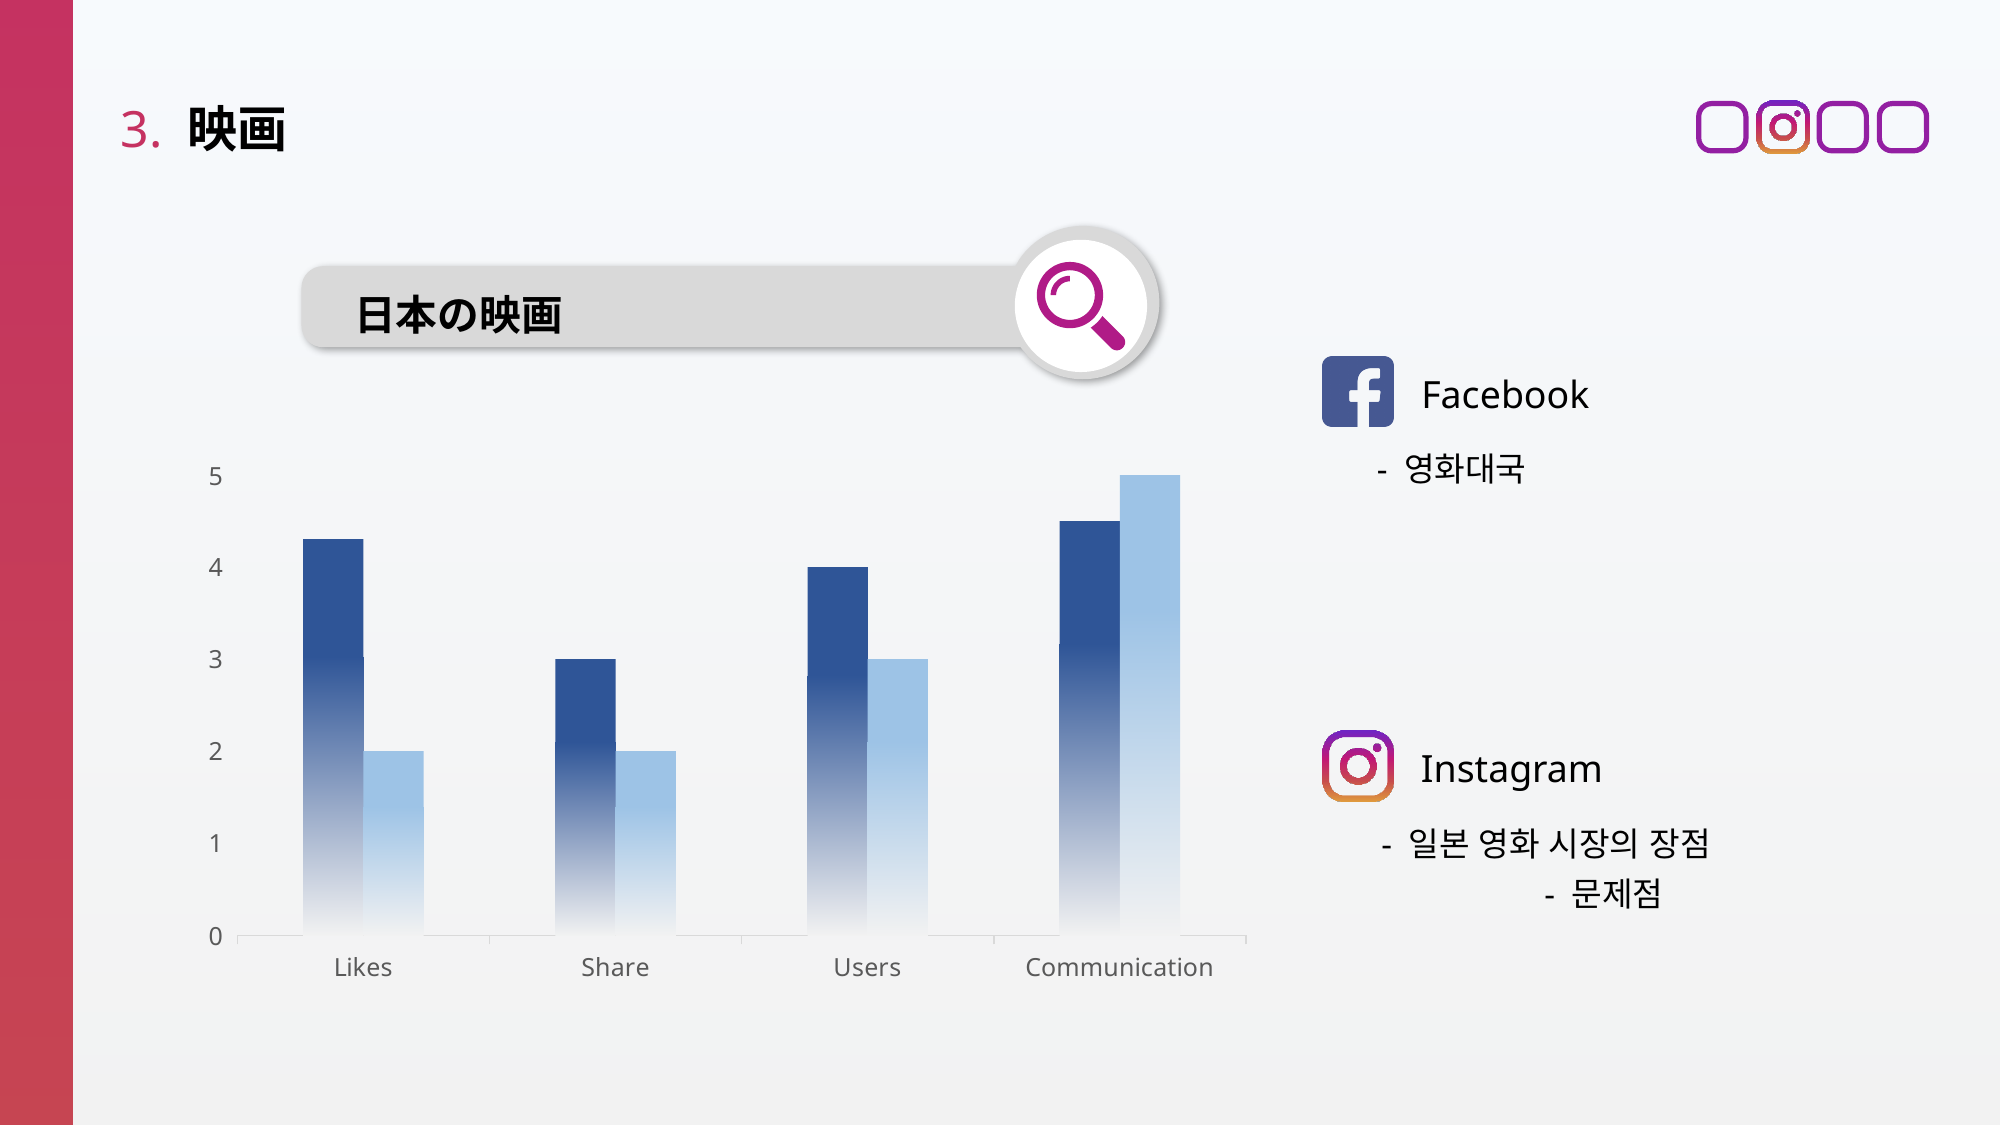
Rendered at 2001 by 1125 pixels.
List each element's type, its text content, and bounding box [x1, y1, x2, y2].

chart [188, 362, 1270, 1055]
picture [230, 418, 1253, 1087]
text_box [0, 0, 74, 1125]
text_box 3. 映画 [105, 89, 325, 165]
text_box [1322, 730, 1734, 922]
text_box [1698, 100, 1927, 154]
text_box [1322, 356, 1612, 548]
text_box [301, 225, 1160, 380]
